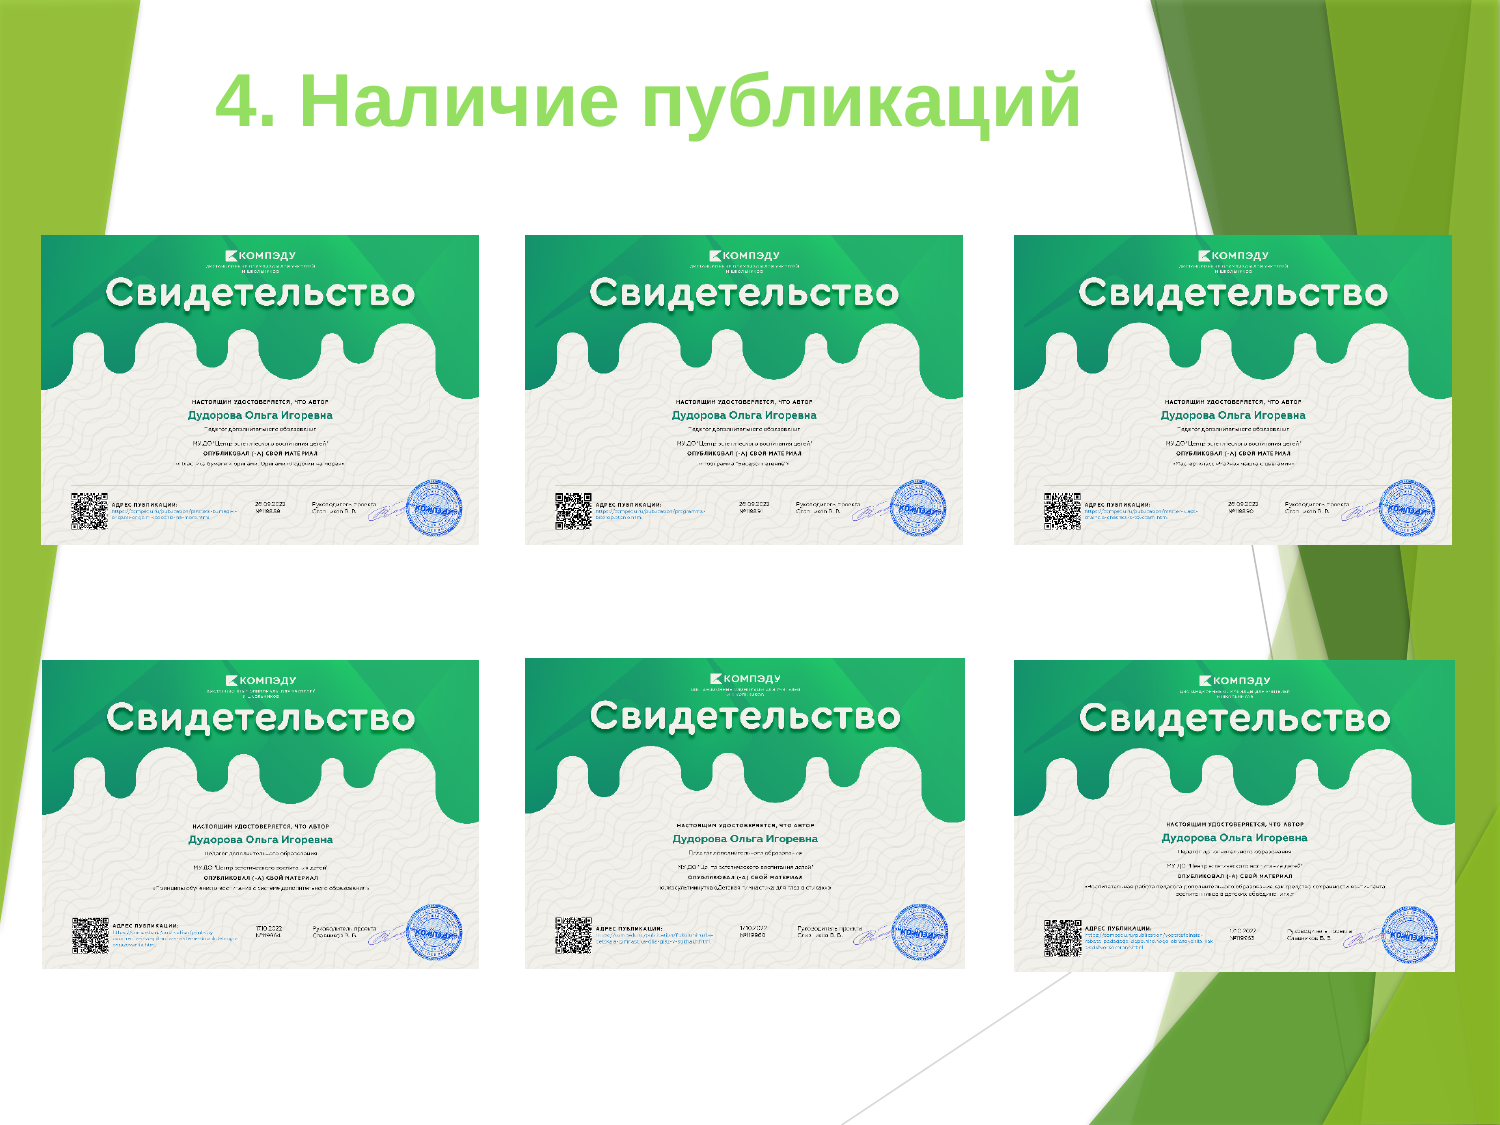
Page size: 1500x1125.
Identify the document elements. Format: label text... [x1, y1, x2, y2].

picture [1014, 659, 1456, 972]
picture [1014, 235, 1453, 546]
title 4. Наличие публикаций [58, 30, 1241, 149]
picture [524, 657, 966, 970]
subtitle [112, 546, 1435, 976]
picture [41, 659, 479, 970]
picture [525, 235, 964, 546]
picture [40, 235, 479, 546]
